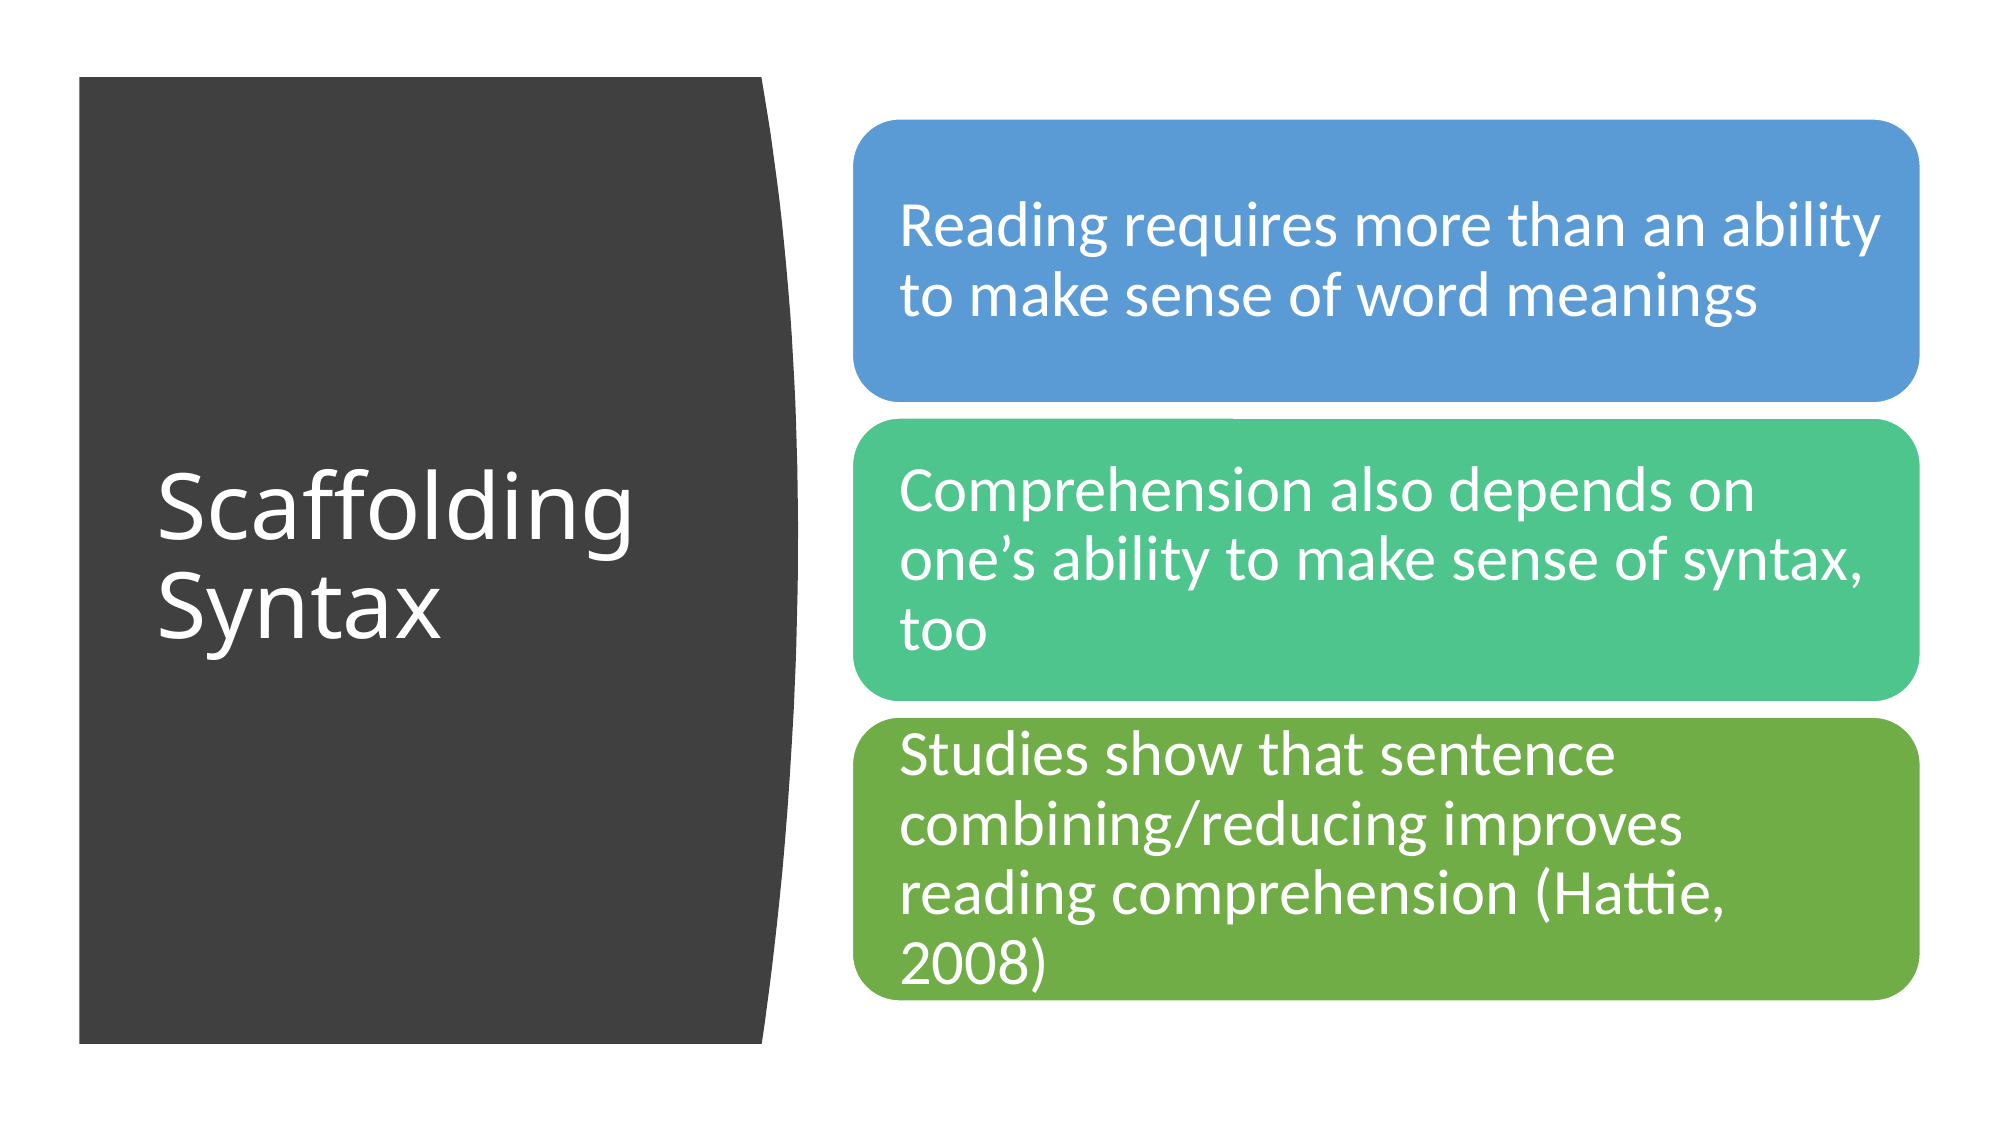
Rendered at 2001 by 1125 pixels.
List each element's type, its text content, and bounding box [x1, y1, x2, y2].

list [852, 77, 1921, 1043]
title Scaffolding Syntax [141, 166, 702, 953]
text_box [78, 76, 800, 1045]
